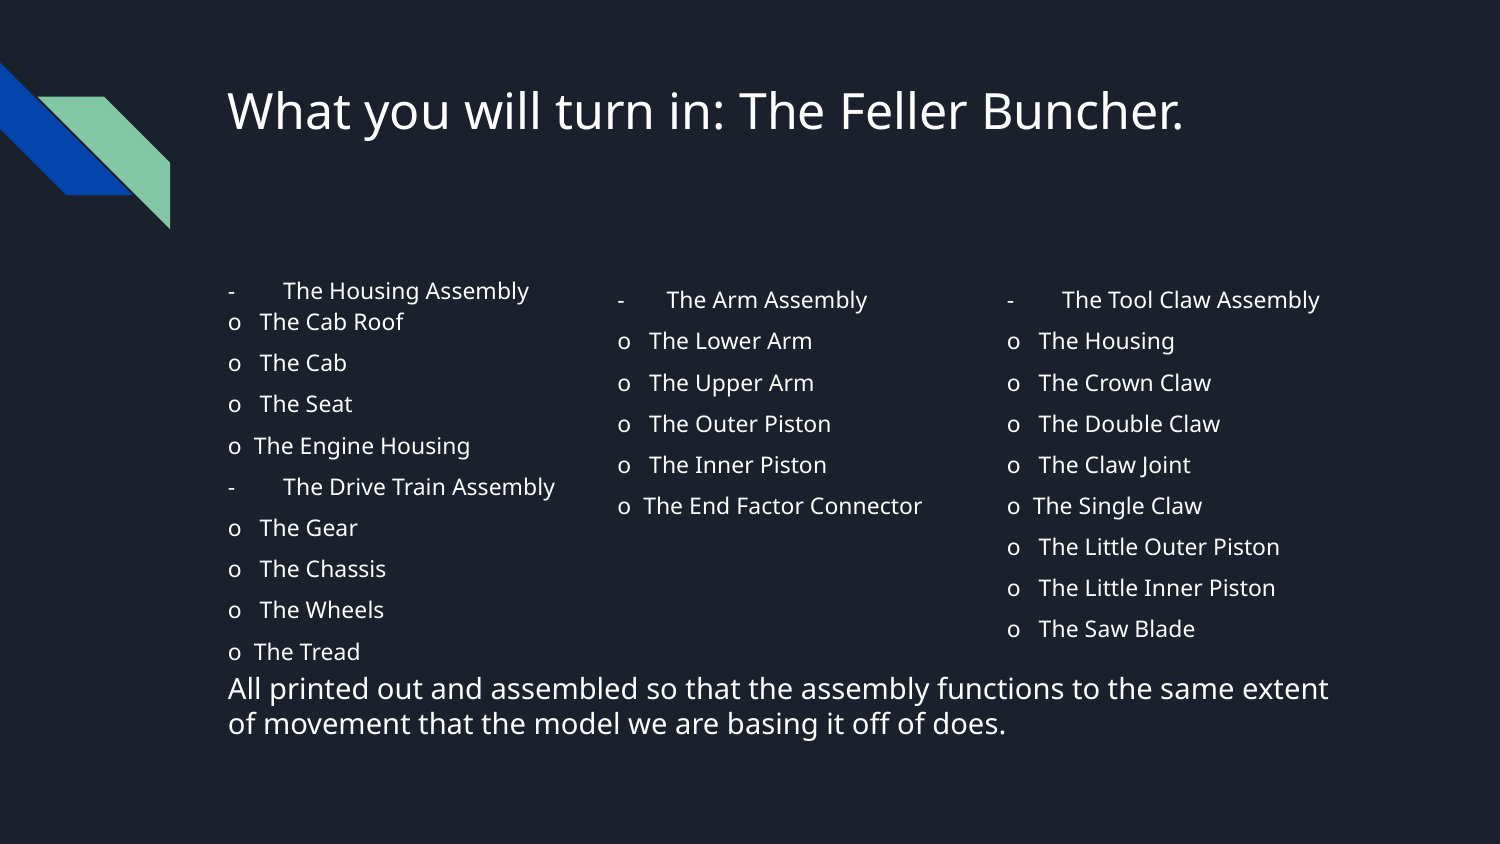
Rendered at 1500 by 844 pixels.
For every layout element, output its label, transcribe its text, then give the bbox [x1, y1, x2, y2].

text_box - The Arm Assembly o The Lower Arm o The Upper Arm o The Outer Piston o The Inner Piston o The End Factor Connector [602, 257, 978, 513]
title What you will turn in: The Feller Buncher. [212, 64, 1368, 215]
text_box All printed out and assembled so that the assembly functions to the same extent of movement that the model we are basing it off of does. [212, 655, 1368, 749]
text_box - The Tool Claw Assembly o The Housing o The Crown Claw o The Double Claw o The Claw Joint o The Single Claw o The Little Outer Piston o The Little Inner Piston o The Saw Blade [991, 257, 1407, 394]
list - The Housing Assembly o The Cab Roof o The Cab o The Seat o The Engine Housing - The Drive Train Assembly o The Gear o The Chassis o The Wheels o The Tread [212, 257, 589, 655]
